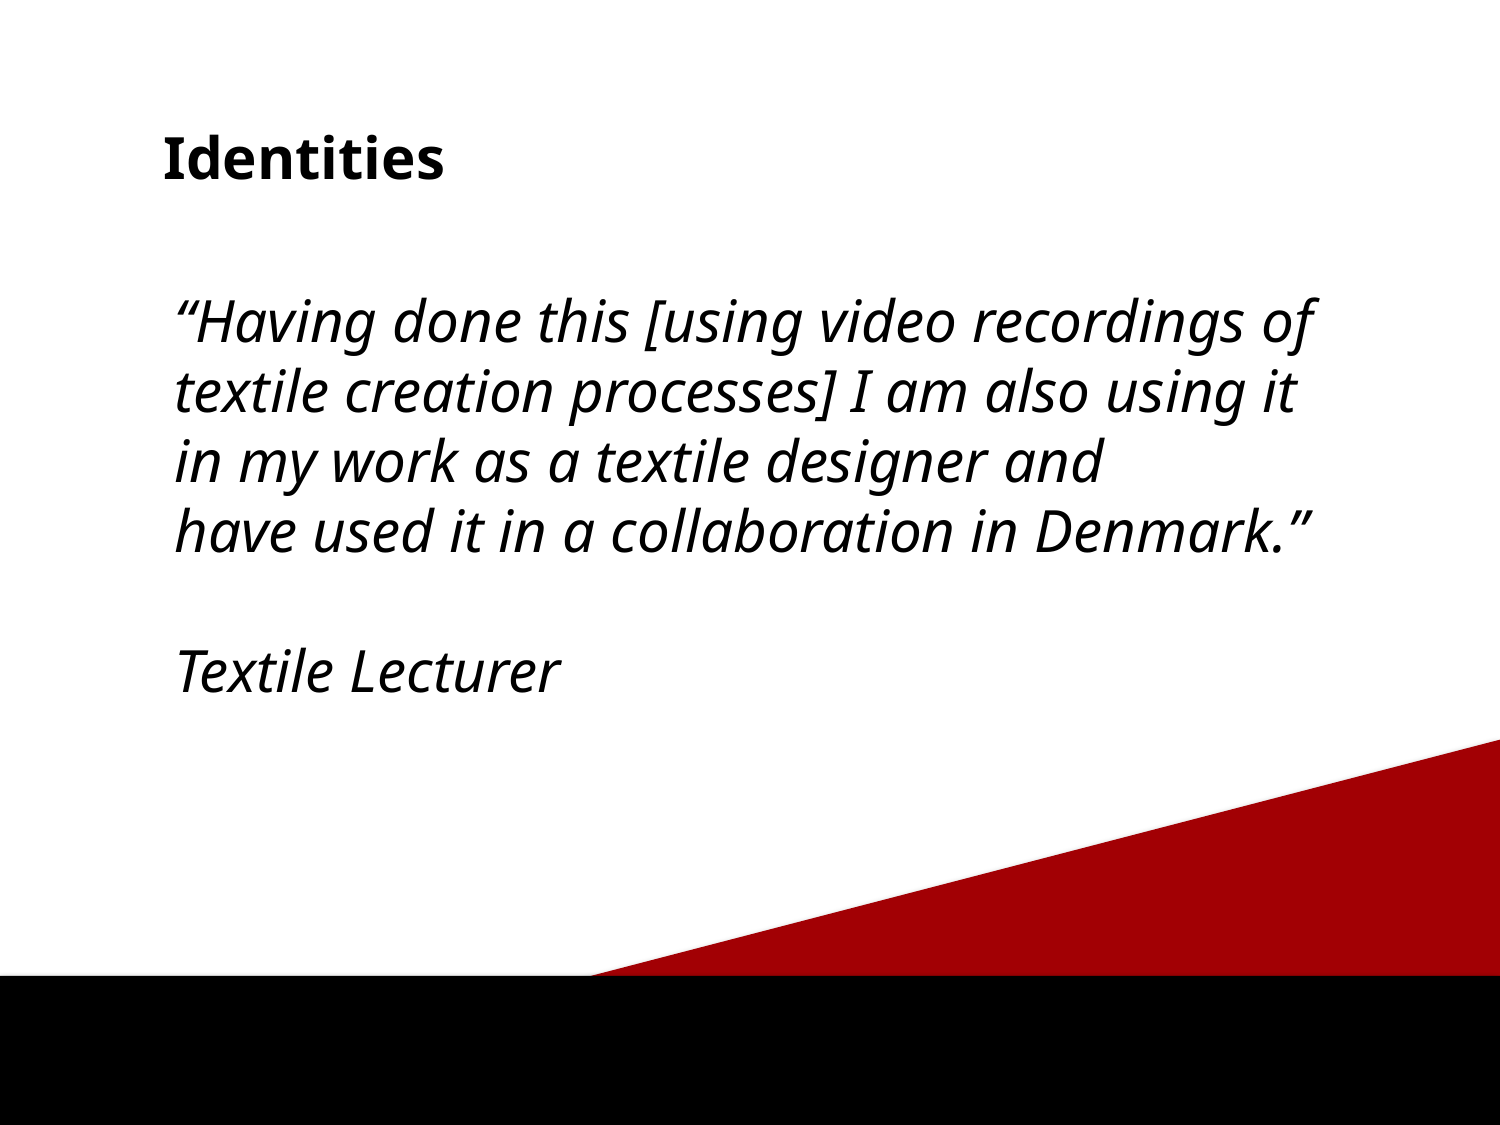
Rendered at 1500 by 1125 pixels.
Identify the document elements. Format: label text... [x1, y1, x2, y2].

text_box [606, 738, 1500, 971]
text_box [0, 973, 1500, 1125]
list “Having done this [using video recordings of textile creation processes] I am also using it in my work as a textile designer and have used it in a collaboration in Denmark.” Textile Lecturer [159, 113, 1353, 914]
text_box Identities [148, 113, 460, 269]
